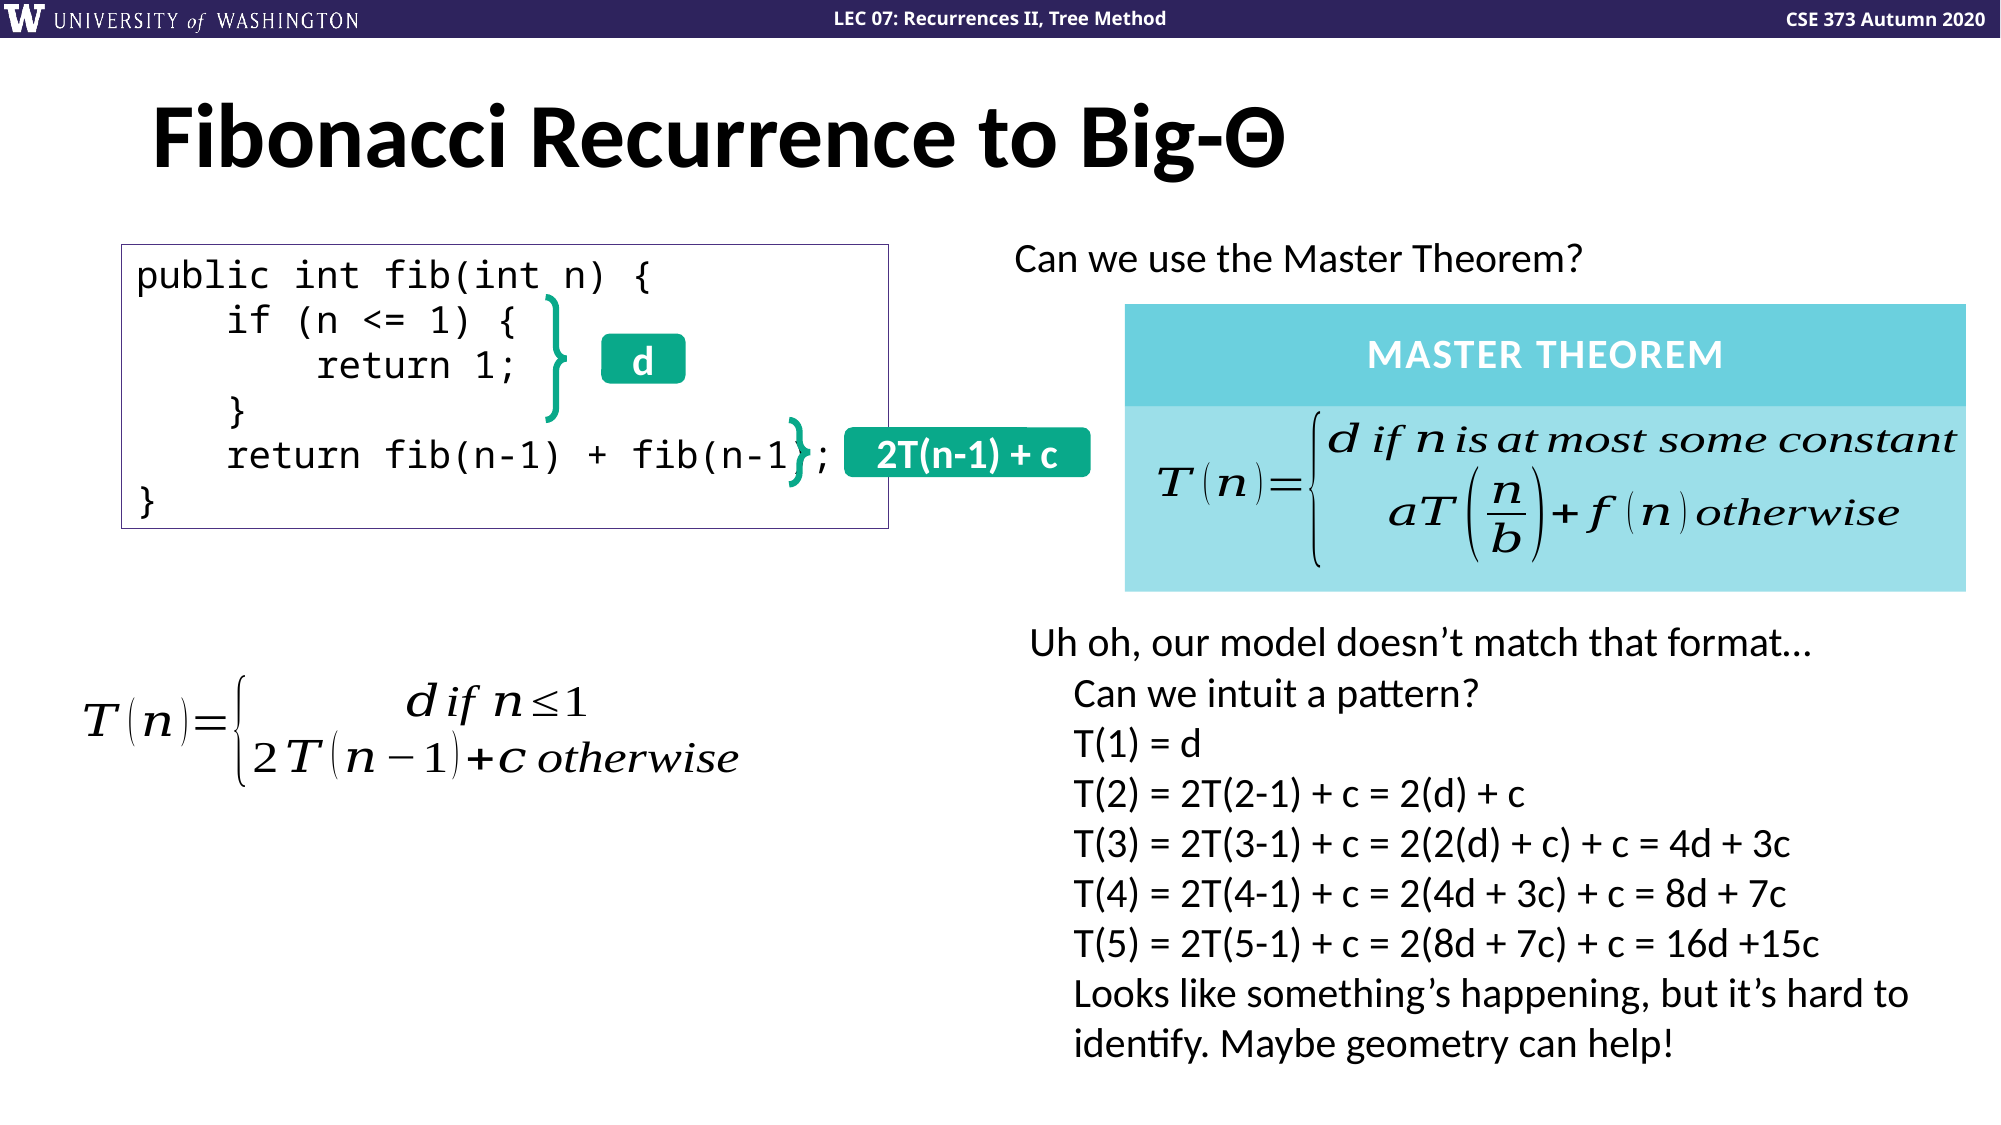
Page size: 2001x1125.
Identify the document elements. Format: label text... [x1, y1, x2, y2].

title Fibonacci Recurrence to Big-Θ [137, 74, 1863, 200]
text_box public int fib(int n) { if (n <= 1) { return 1; } return fib(n-1) + fib(n-1); } [121, 244, 889, 529]
text_box Can we use the Master Theorem? [999, 223, 1735, 289]
picture [4, 4, 358, 33]
text_box Uh oh, our model doesn’t match that format… [1014, 606, 1877, 672]
text_box 2T(n-1) + c [843, 426, 1092, 479]
text_box d [600, 332, 687, 385]
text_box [1124, 304, 1966, 592]
text_box [545, 296, 567, 421]
text_box [789, 419, 811, 485]
text_box Can we intuit a pattern? T(1) = d T(2) = 2T(2-1) + c = 2(d) + c T(3) = 2T(3-1) + c = 2(2(d) + c) + c = 4d + 3c T(4) = 2T(4-1) + c = 2(4d + 3c) + c = 8d + 7c T(5) = 2T(5-1) + c = 2(8d + 7c) + c = 16d +15c Looks like something’s happening, but it’s hard to identify. Maybe geometry can help! [1058, 658, 2000, 1074]
